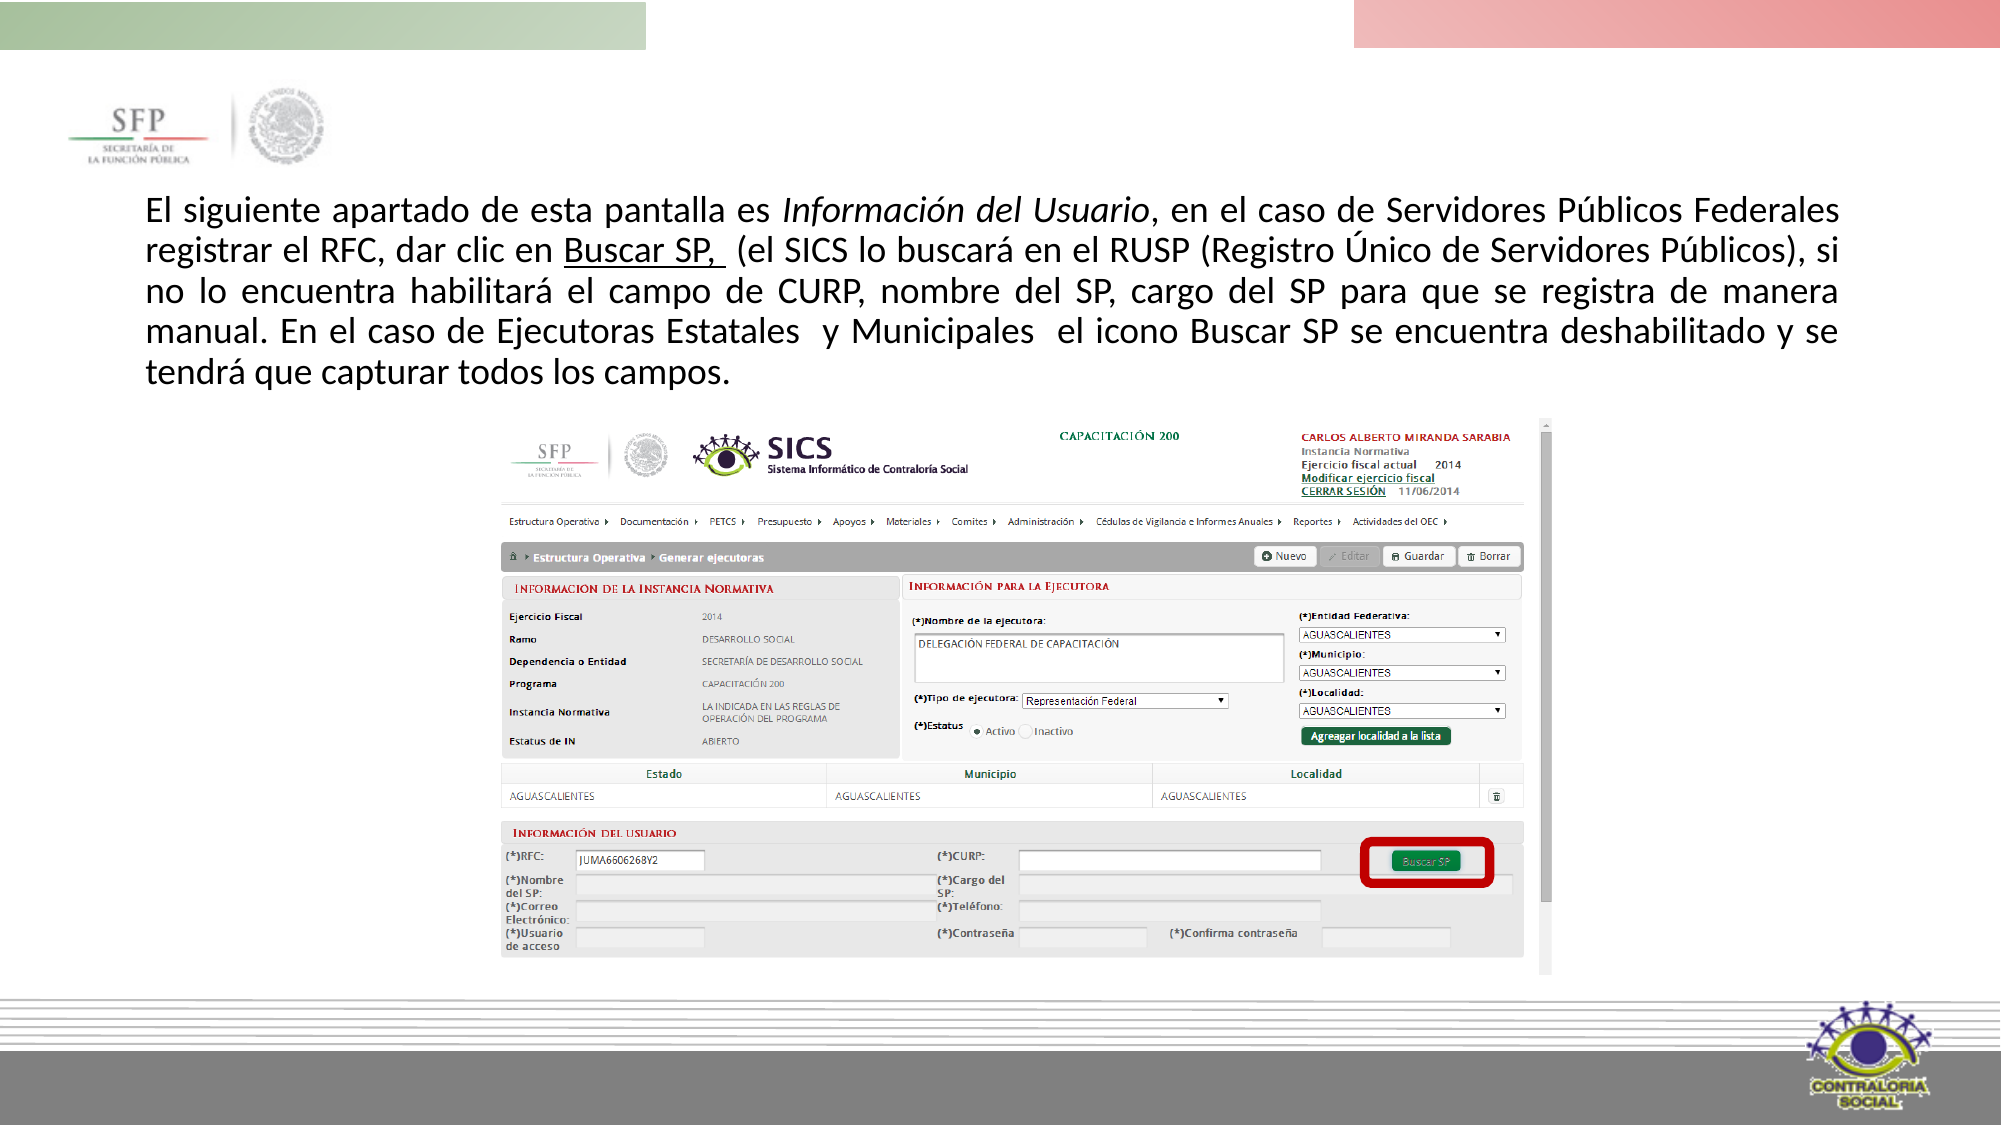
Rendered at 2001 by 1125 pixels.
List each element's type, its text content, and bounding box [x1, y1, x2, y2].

text_box El siguiente apartado de esta pantalla es Información del Usuario, en el caso de Servidores Públicos Federales registrar el RFC, dar clic en Buscar SP, (el SICS lo buscará en el RUSP (Registro Único de Servidores Públicos), si no lo encuentra habilitará el campo de CURP, nombre del SP, cargo del SP para que se registra de manera manual. En el caso de Ejecutoras Estatales y Municipales el icono Buscar SP se encuentra deshabilitado y se tendrá que capturar todos los campos. [130, 182, 1856, 378]
picture [1805, 999, 1934, 1112]
picture [56, 79, 338, 174]
picture [492, 418, 1552, 975]
